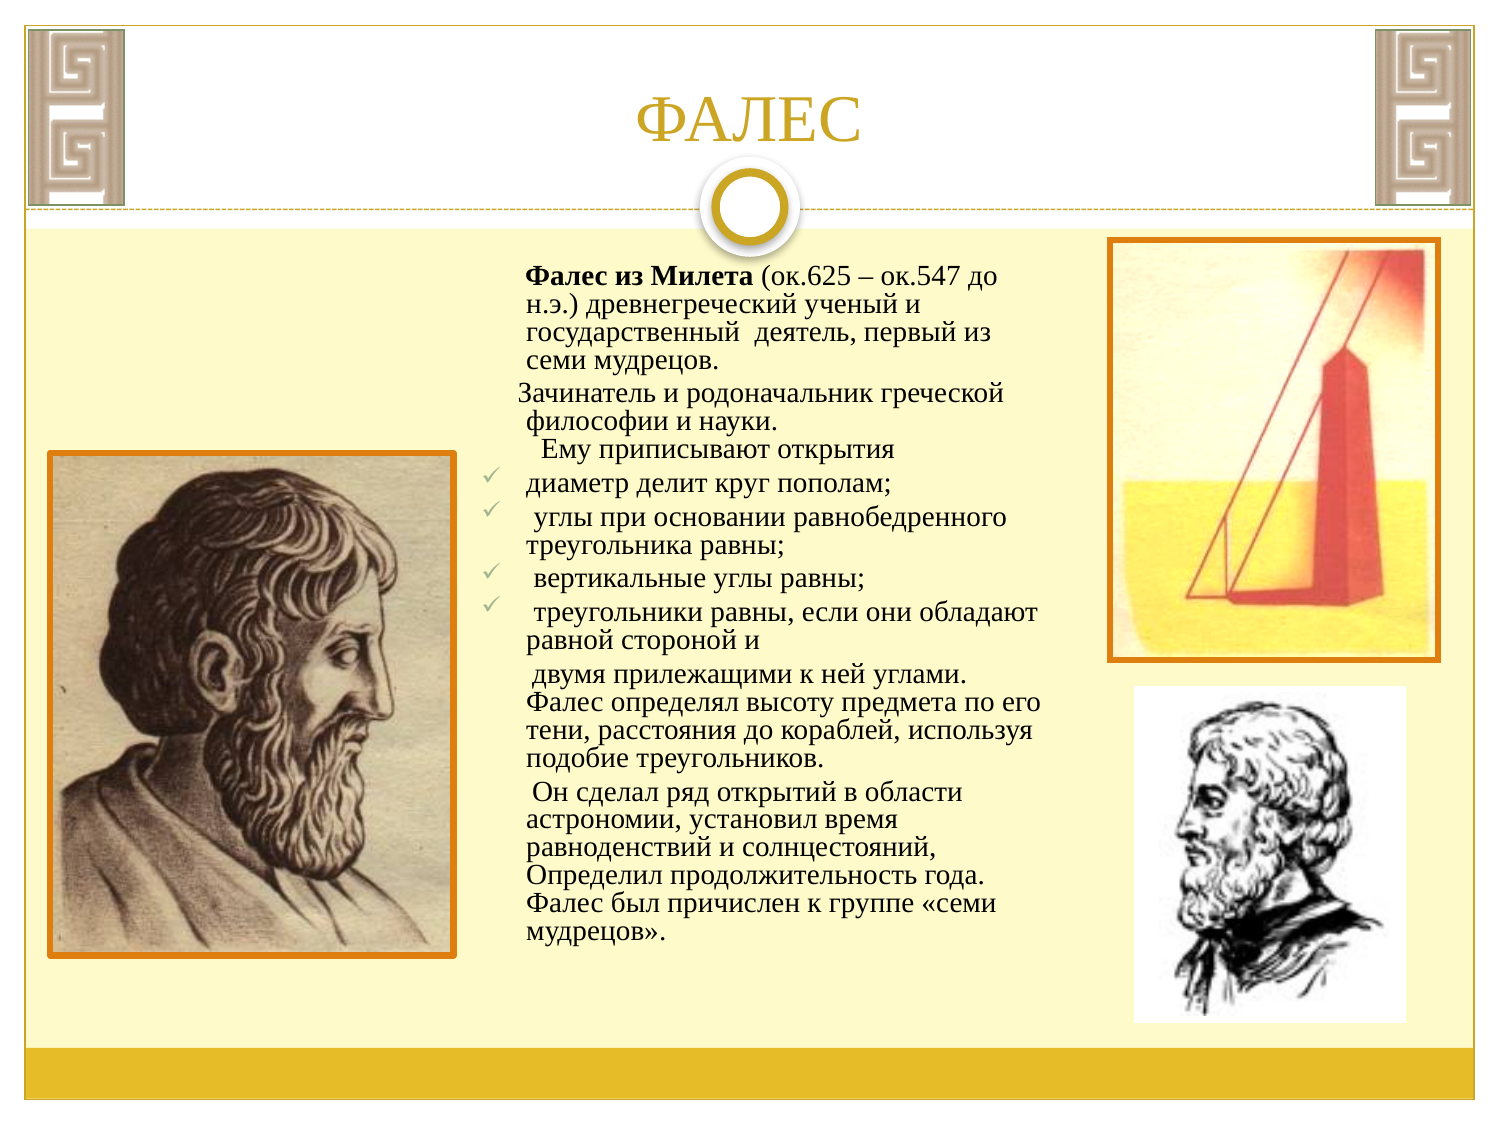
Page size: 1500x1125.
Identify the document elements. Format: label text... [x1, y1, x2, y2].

picture [52, 455, 451, 953]
picture [1112, 243, 1436, 658]
picture [1139, 692, 1400, 1017]
text_box [667, 0, 975, 40]
picture [1375, 30, 1470, 205]
list Фалес из Милета (ок.625 – ок.547 до н.э.) древнегреческий ученый и государственный деятель, первый из семи мудрецов. Зачинатель и родоначальник греческой философии и науки. Ему приписывают открытия диаметр делит круг пополам; углы при основании равнобедренного треугольника равны; вертикальные углы равны; треугольники равны, если они обладают равной стороной и двумя прилежащими к ней углами. Фалес определял высоту предмета по его тени, расстояния до кораблей, используя подобие треугольников. Он сделал ряд открытий в области астрономии, установил время равноденствий и солнцестояний, Определил продолжительность года. Фалес был причислен к группе «семи мудрецов». [466, 255, 1070, 977]
title ФАЛЕС [129, 37, 1369, 163]
picture [29, 30, 124, 205]
